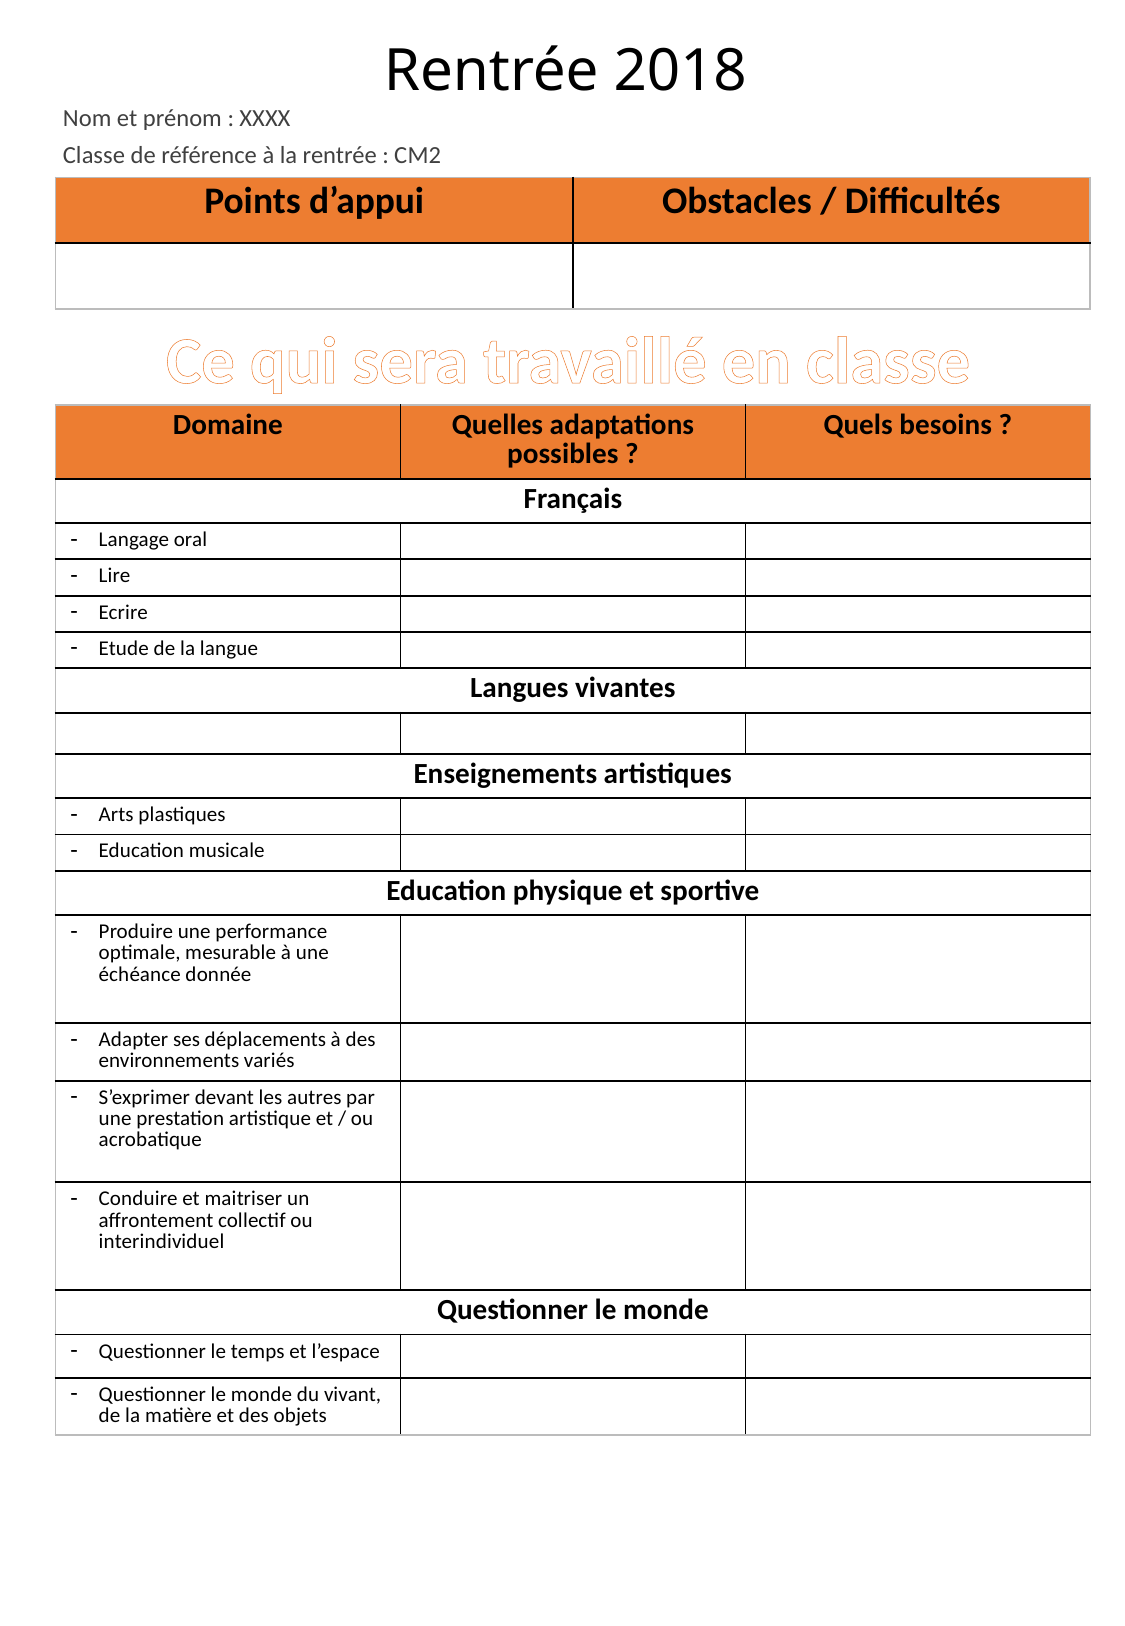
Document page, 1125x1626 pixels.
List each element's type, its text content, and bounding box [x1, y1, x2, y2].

table_cell Questionner le temps et l’espace [56, 1335, 400, 1377]
table_cell [401, 799, 745, 834]
table_cell [746, 633, 1090, 667]
table_cell [746, 560, 1090, 595]
text_box Ce qui sera travaillé en classe [53, 309, 1083, 404]
table_header Domaine [56, 406, 400, 478]
table_cell Adapter ses déplacements à des environnements variés [56, 1024, 400, 1080]
table_cell Lire [56, 560, 400, 595]
table_cell Ecrire [56, 597, 400, 631]
table_cell [401, 1335, 745, 1377]
table_cell Langues vivantes [56, 669, 1090, 712]
table_cell [574, 244, 1089, 308]
table_cell [401, 560, 745, 595]
table_header Points d’appui [56, 178, 572, 242]
table_cell Conduire et maitriser un affrontement collectif ou interindividuel [56, 1183, 400, 1289]
table_cell [401, 835, 745, 870]
subtitle Nom et prénom : XXXX Classe de référence à la rentrée : CM2 [48, 97, 1098, 177]
table_header Quels besoins ? [746, 406, 1090, 478]
table_cell Questionner le monde du vivant, de la matière et des objets [56, 1379, 400, 1434]
table_cell [746, 799, 1090, 834]
table_cell [401, 1379, 745, 1434]
table_cell [746, 1024, 1090, 1080]
title Rentrée 2018 [48, 31, 1083, 97]
table_cell Education physique et sportive [56, 872, 1090, 914]
table_cell S’exprimer devant les autres par une prestation artistique et / ou acrobatique [56, 1082, 400, 1181]
table_cell [746, 714, 1090, 753]
table_cell [746, 524, 1090, 558]
table_cell [746, 1335, 1090, 1377]
table_cell Français [56, 480, 1090, 522]
table_cell [746, 597, 1090, 631]
table_header Quelles adaptations possibles ? [401, 406, 745, 478]
table_cell Questionner le monde [56, 1291, 1090, 1334]
table_cell [401, 597, 745, 631]
table_cell [401, 916, 745, 1022]
table_cell [401, 714, 745, 753]
table_cell Produire une performance optimale, mesurable à une échéance donnée [56, 916, 400, 1022]
table_cell [746, 916, 1090, 1022]
table_cell [56, 714, 400, 753]
table_cell [401, 1183, 745, 1289]
table_cell [746, 1379, 1090, 1434]
table_cell [401, 633, 745, 667]
table_cell [56, 244, 572, 308]
table_cell [401, 1082, 745, 1181]
table_cell [746, 1183, 1090, 1289]
table_cell [746, 835, 1090, 870]
table_cell Langage oral [56, 524, 400, 558]
table_cell Enseignements artistiques [56, 755, 1090, 797]
table_cell [401, 524, 745, 558]
table_cell [746, 1082, 1090, 1181]
table_cell Etude de la langue [56, 633, 400, 667]
table_cell Arts plastiques [56, 799, 400, 834]
table_cell Education musicale [56, 835, 400, 870]
table_cell [401, 1024, 745, 1080]
table_header Obstacles / Difficultés [574, 178, 1089, 242]
